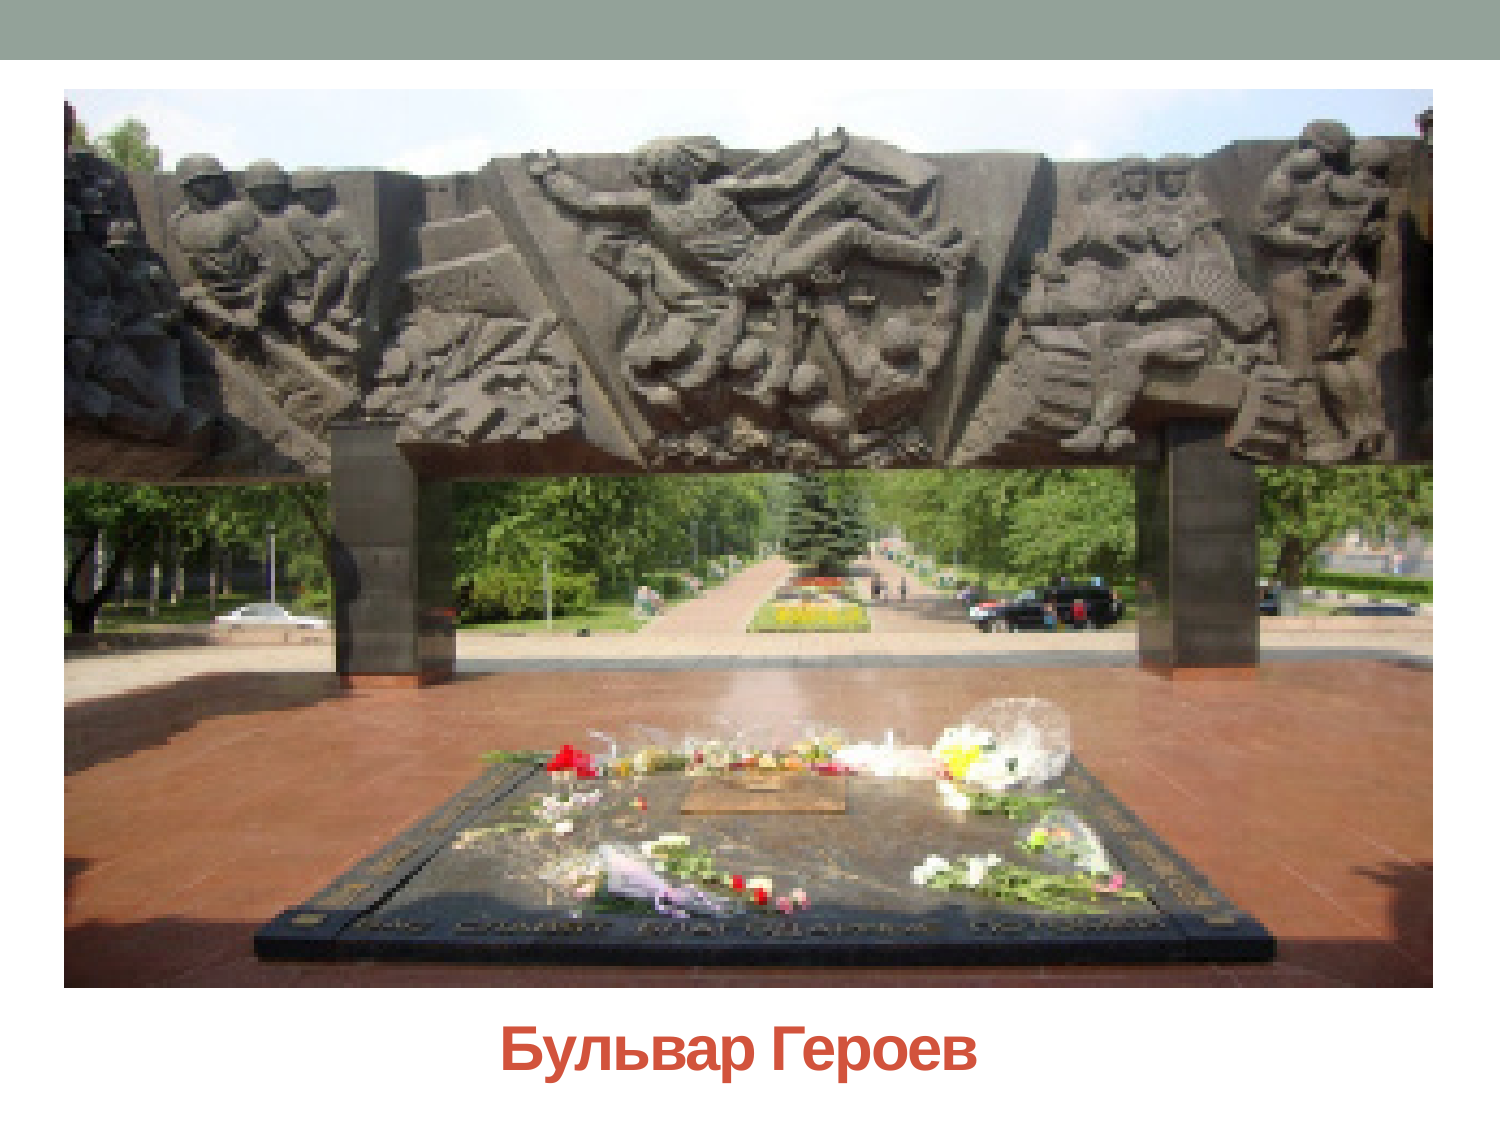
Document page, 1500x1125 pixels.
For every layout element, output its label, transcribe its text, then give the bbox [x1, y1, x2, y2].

picture [64, 89, 1434, 988]
title Бульвар Героев [64, 999, 1415, 1092]
